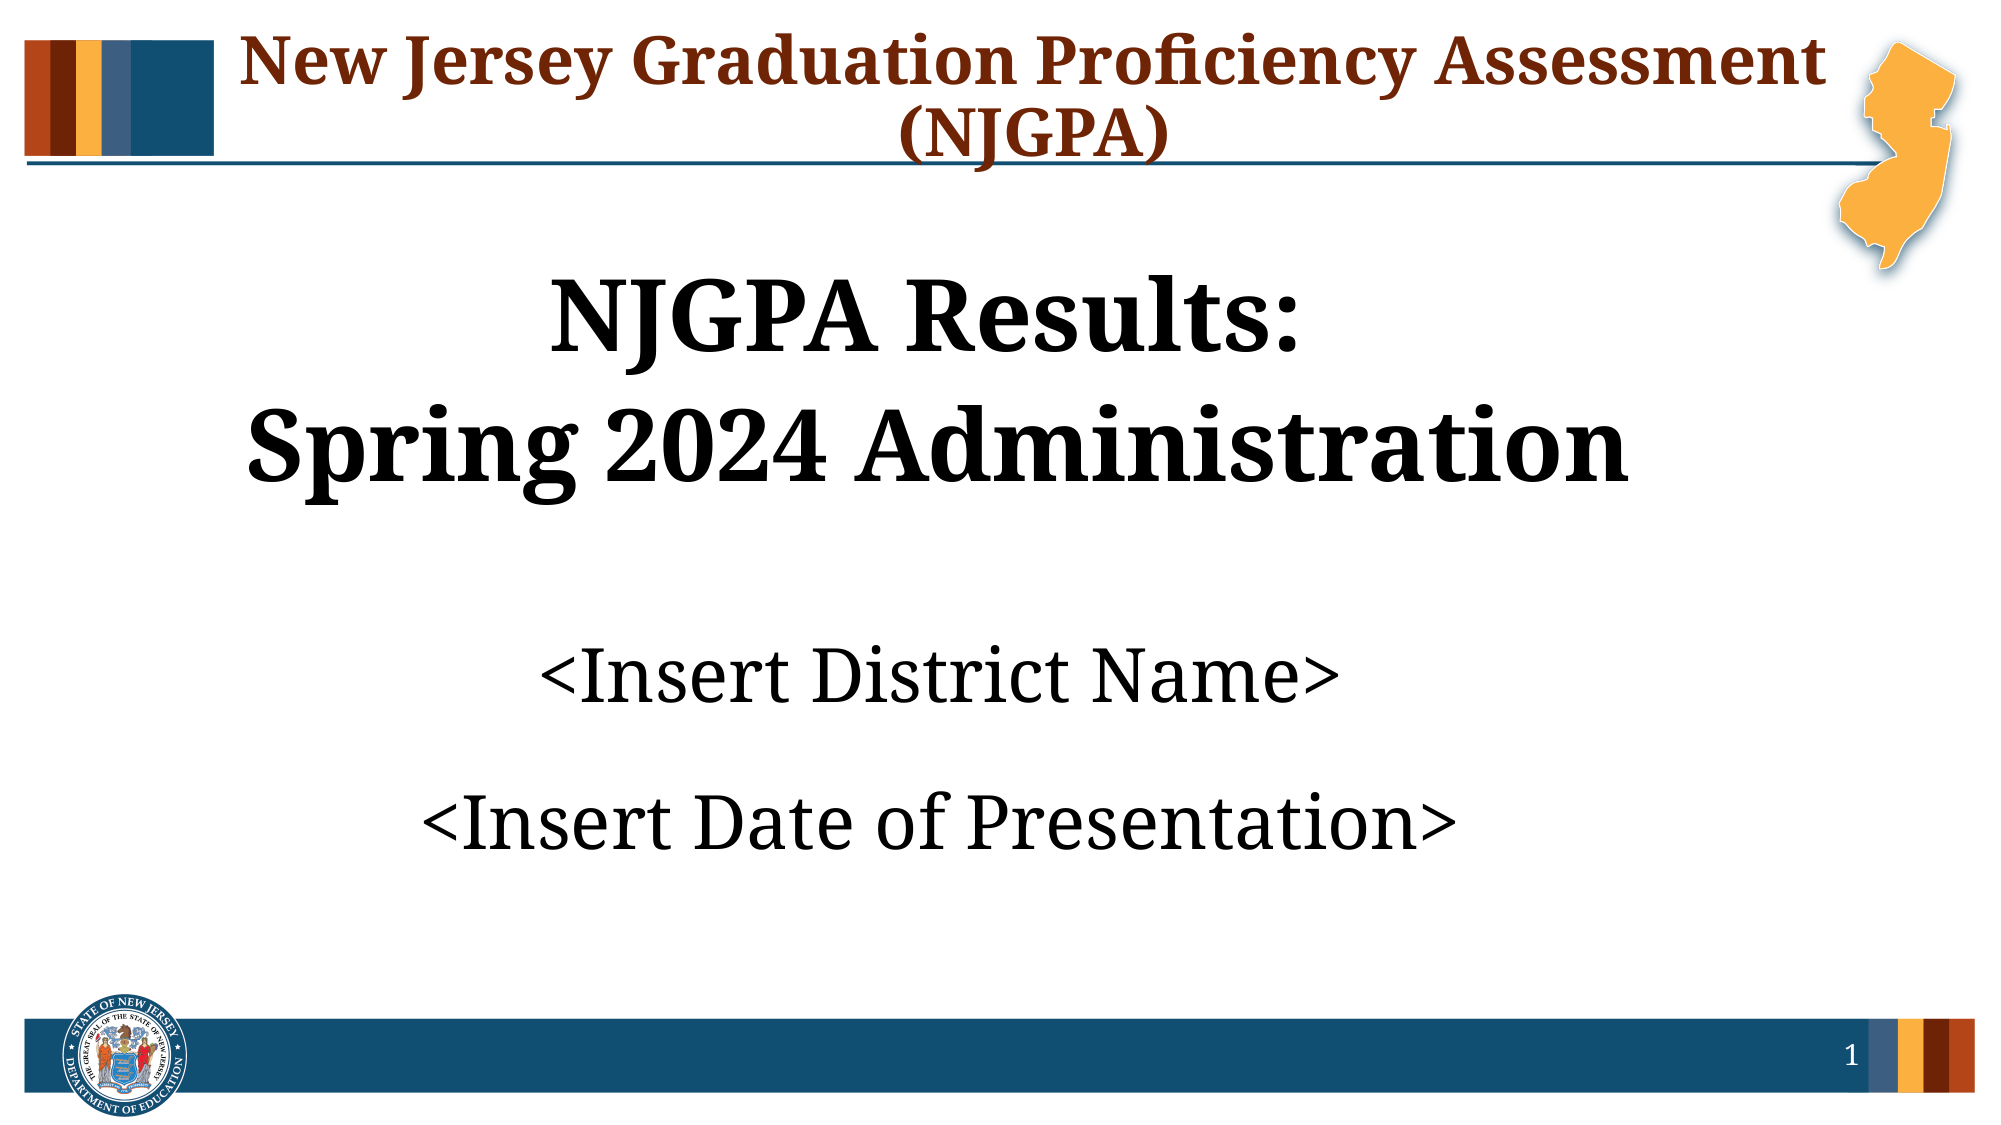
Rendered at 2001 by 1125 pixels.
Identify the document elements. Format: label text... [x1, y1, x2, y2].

list <Insert District Name> <Insert Date of Presentation> [25, 612, 1976, 979]
slide_number 1 [1425, 1026, 1876, 1087]
title New Jersey Graduation Proficiency Assessment (NJGPA) [206, 13, 1863, 185]
picture [24, 26, 1976, 295]
list NJGPA Results: Spring 2024 Administration [23, 234, 1975, 600]
picture [24, 992, 1975, 1119]
